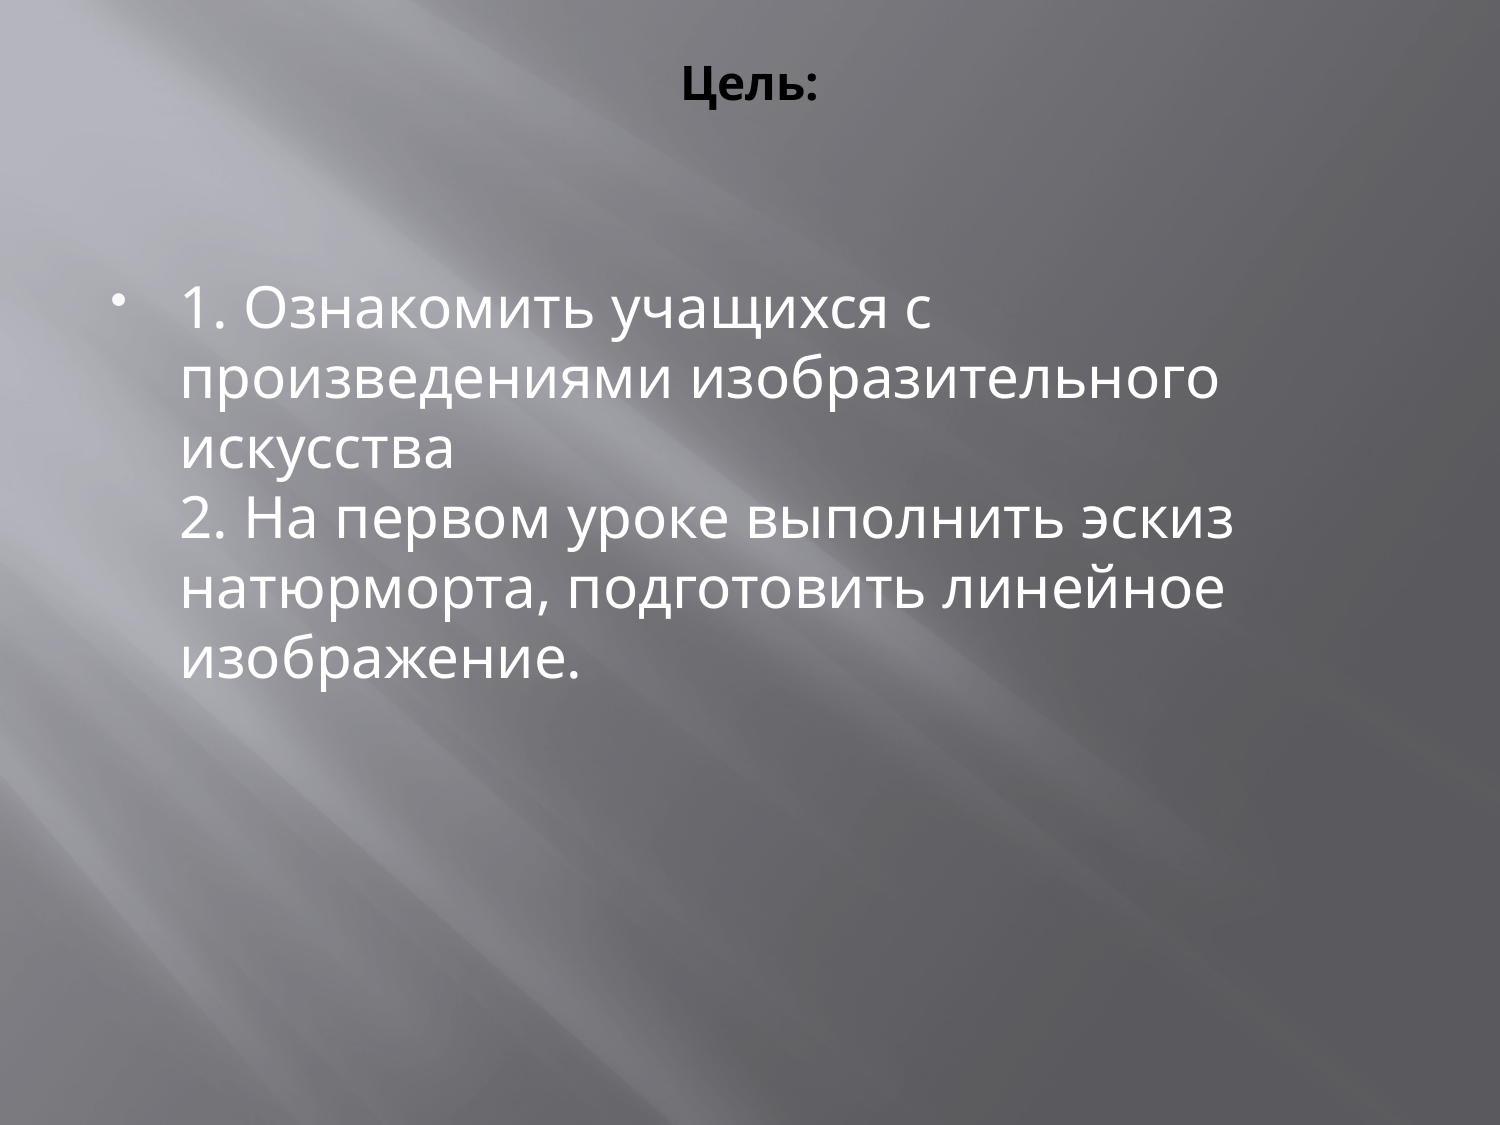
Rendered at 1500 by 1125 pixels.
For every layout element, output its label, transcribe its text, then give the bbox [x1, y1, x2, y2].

title Цель: [75, 45, 1425, 233]
list 1. Ознакомить учащихся с произведениями изобразительного искусства 2. На первом уроке выполнить эскиз натюрморта, подготовить линейное изображение. [75, 262, 1425, 1035]
